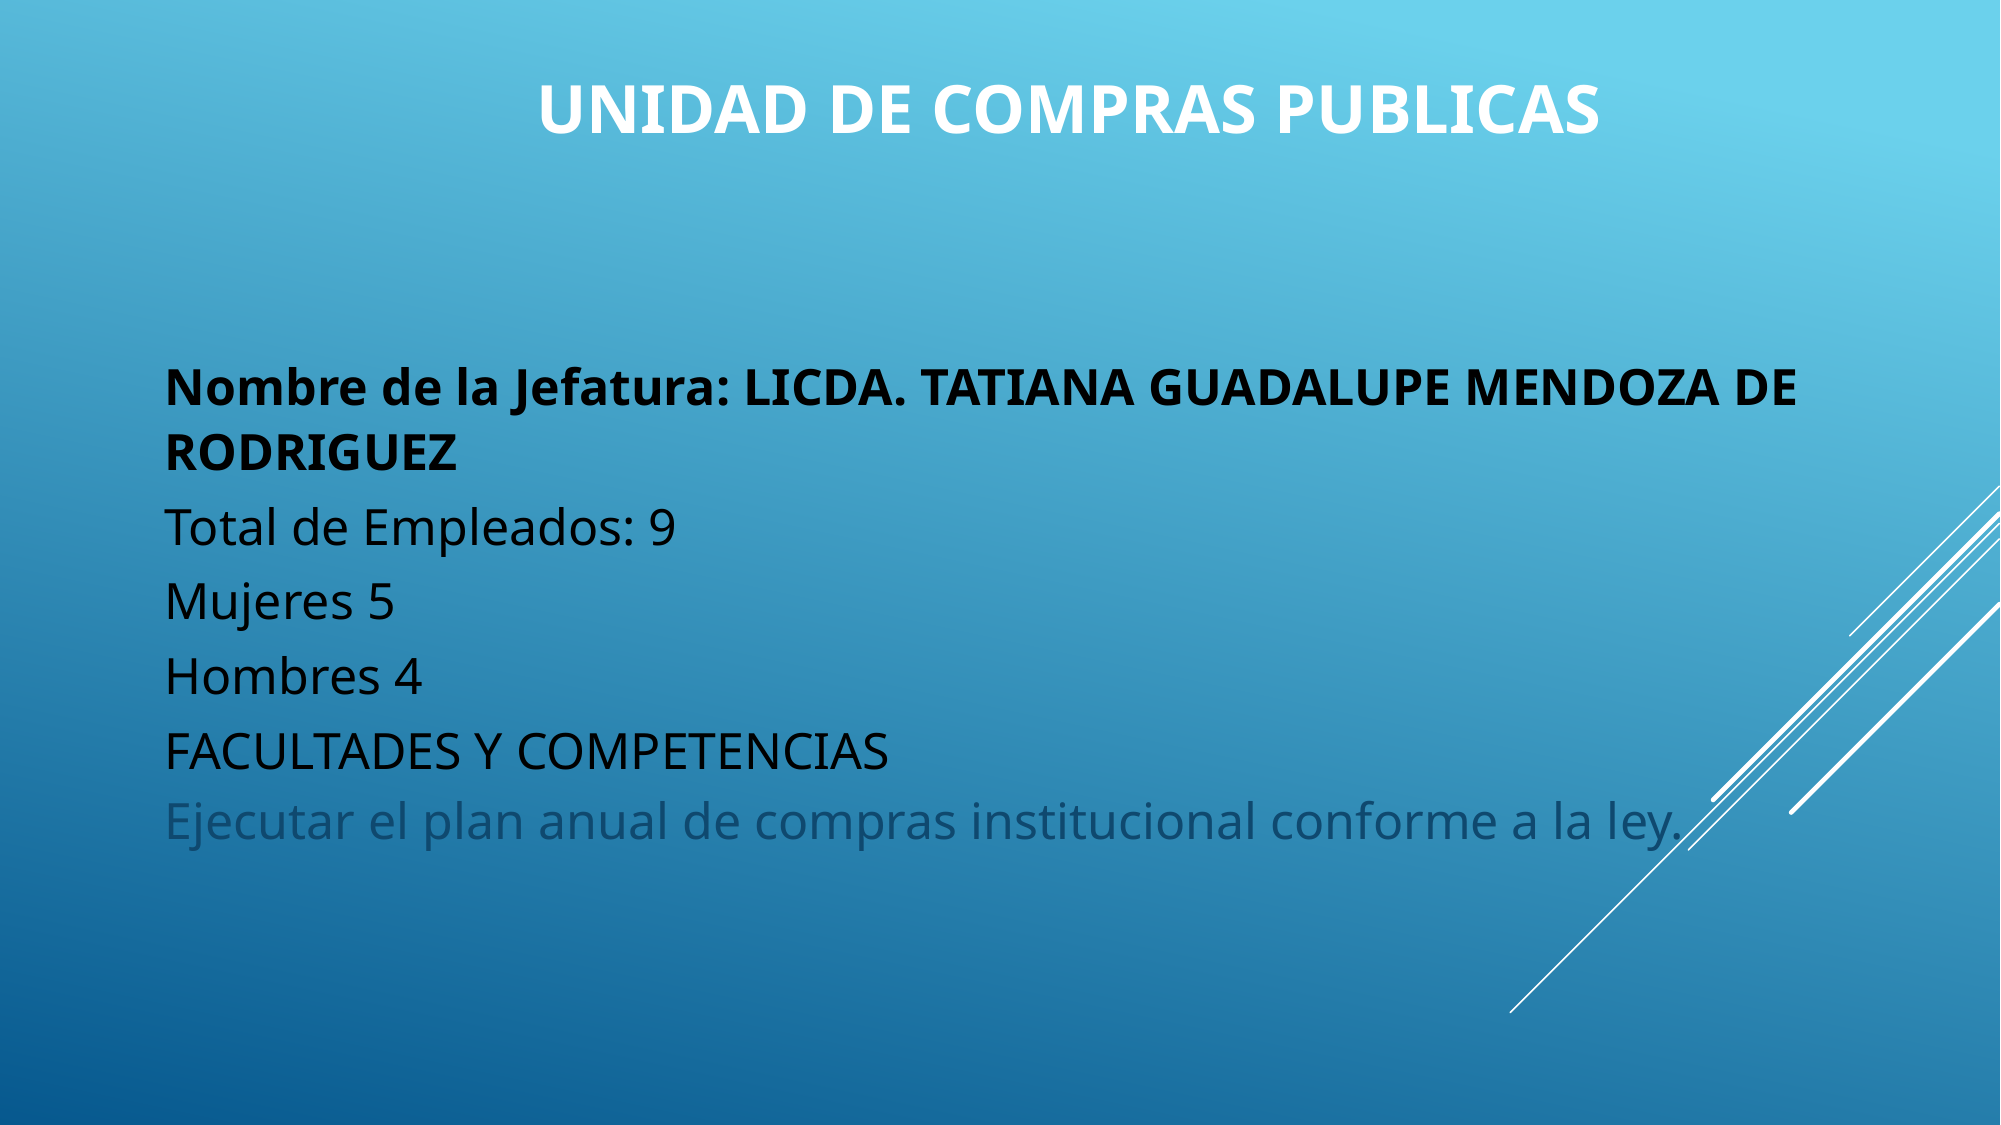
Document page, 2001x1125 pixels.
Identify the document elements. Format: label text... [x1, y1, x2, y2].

list Nombre de la Jefatura: LICDA. TATIANA GUADALUPE MENDOZA DE RODRIGUEZ Total de Empleados: 9 Mujeres 5 Hombres 4 FACULTADES Y COMPETENCIAS Ejecutar el plan anual de compras institucional conforme a la ley. [149, 244, 1851, 956]
title UNIDAD DE COMPRAS PUBLICAS [218, 43, 1919, 170]
